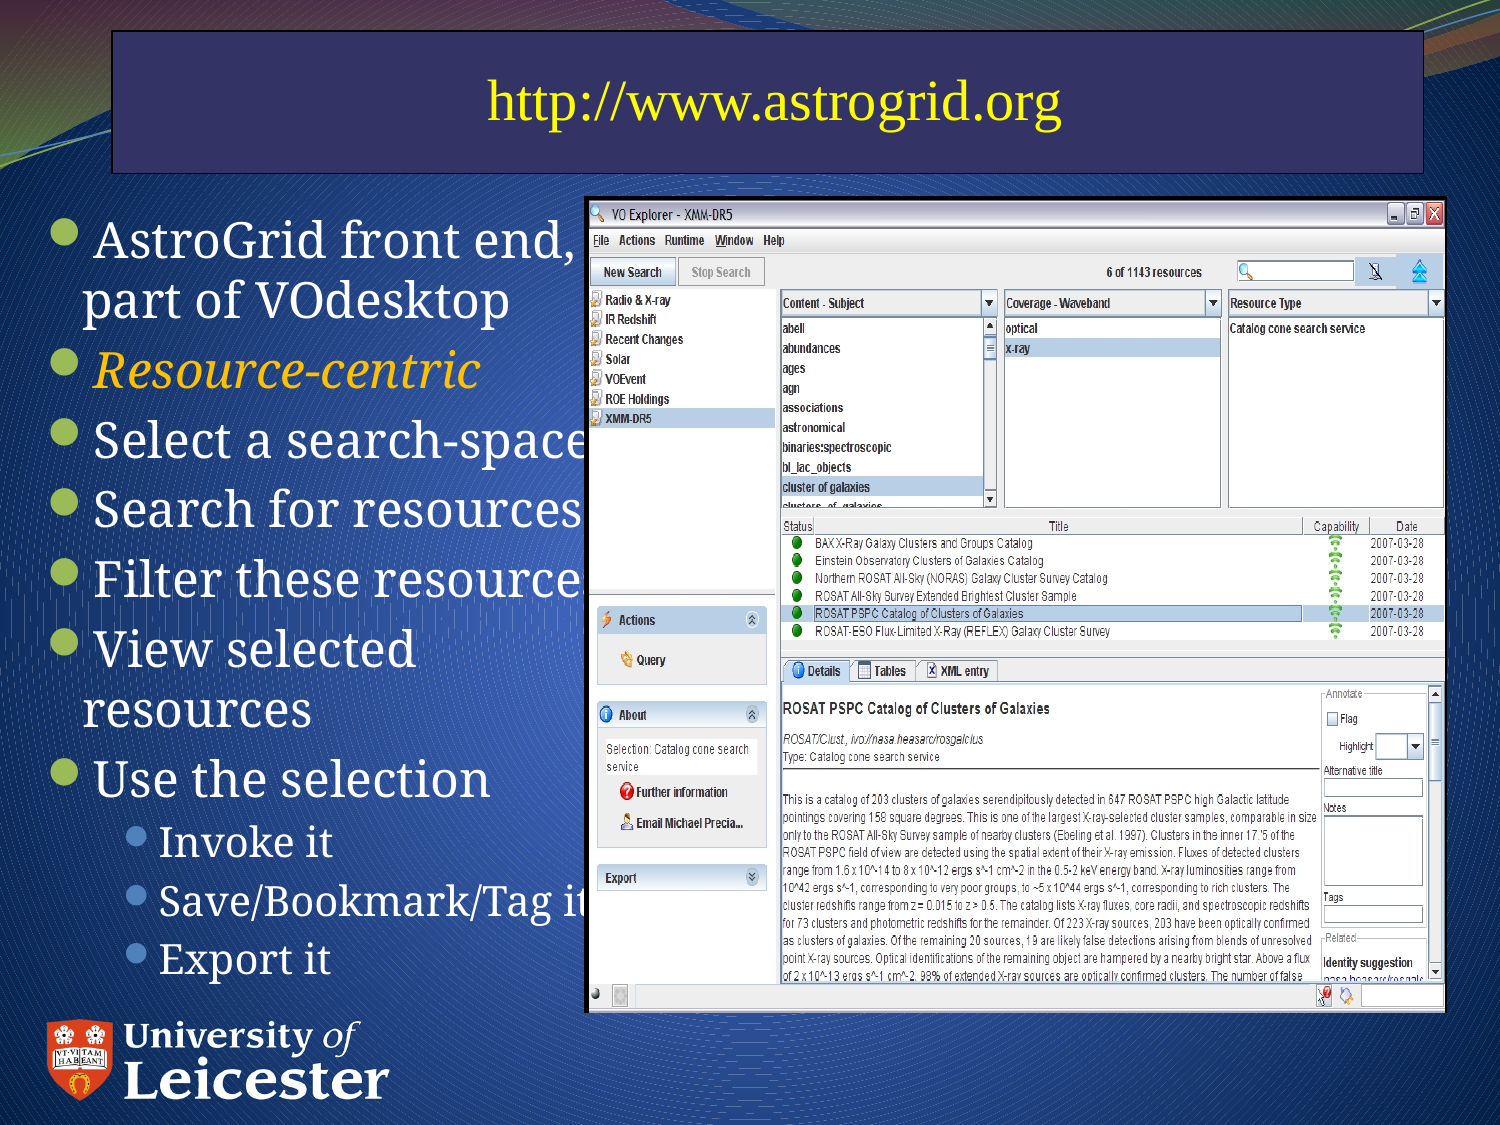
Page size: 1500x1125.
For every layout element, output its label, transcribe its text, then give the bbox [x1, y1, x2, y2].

picture [584, 196, 1448, 1013]
list AstroGrid front end, part of VOdesktop Resource-centric Select a search-space Search for resources Filter these resources View selected resources Use the selection Invoke it Save/Bookmark/Tag it Export it [29, 207, 577, 984]
text_box http://www.astrogrid.org [112, 31, 1424, 174]
picture [46, 1019, 390, 1101]
